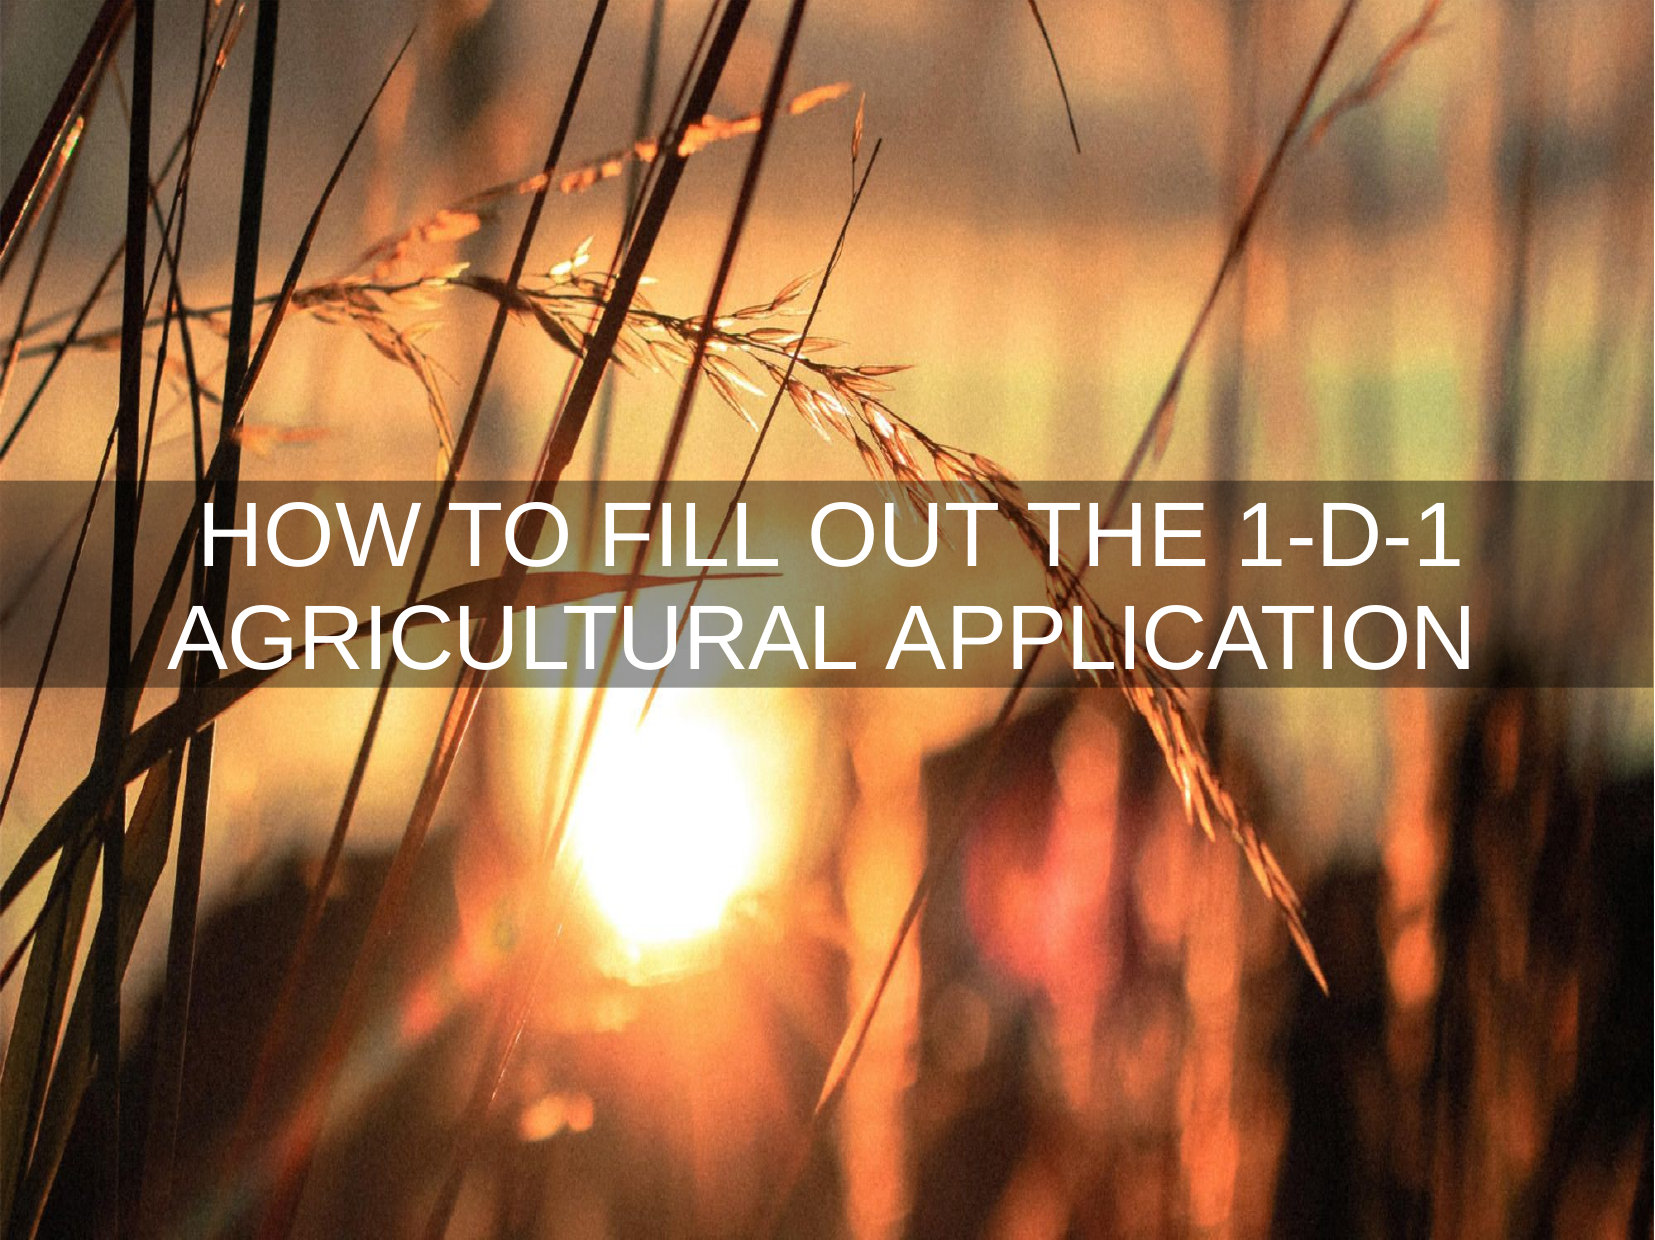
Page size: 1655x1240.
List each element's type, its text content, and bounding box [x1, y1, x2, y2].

text_box [0, 480, 165, 688]
picture [0, 688, 1654, 1240]
title HOW TO FILL OUT THE 1-D-1 AGRICULTURAL APPLICATION [165, 470, 1487, 690]
picture [0, 0, 1654, 480]
text_box [1487, 480, 1654, 688]
